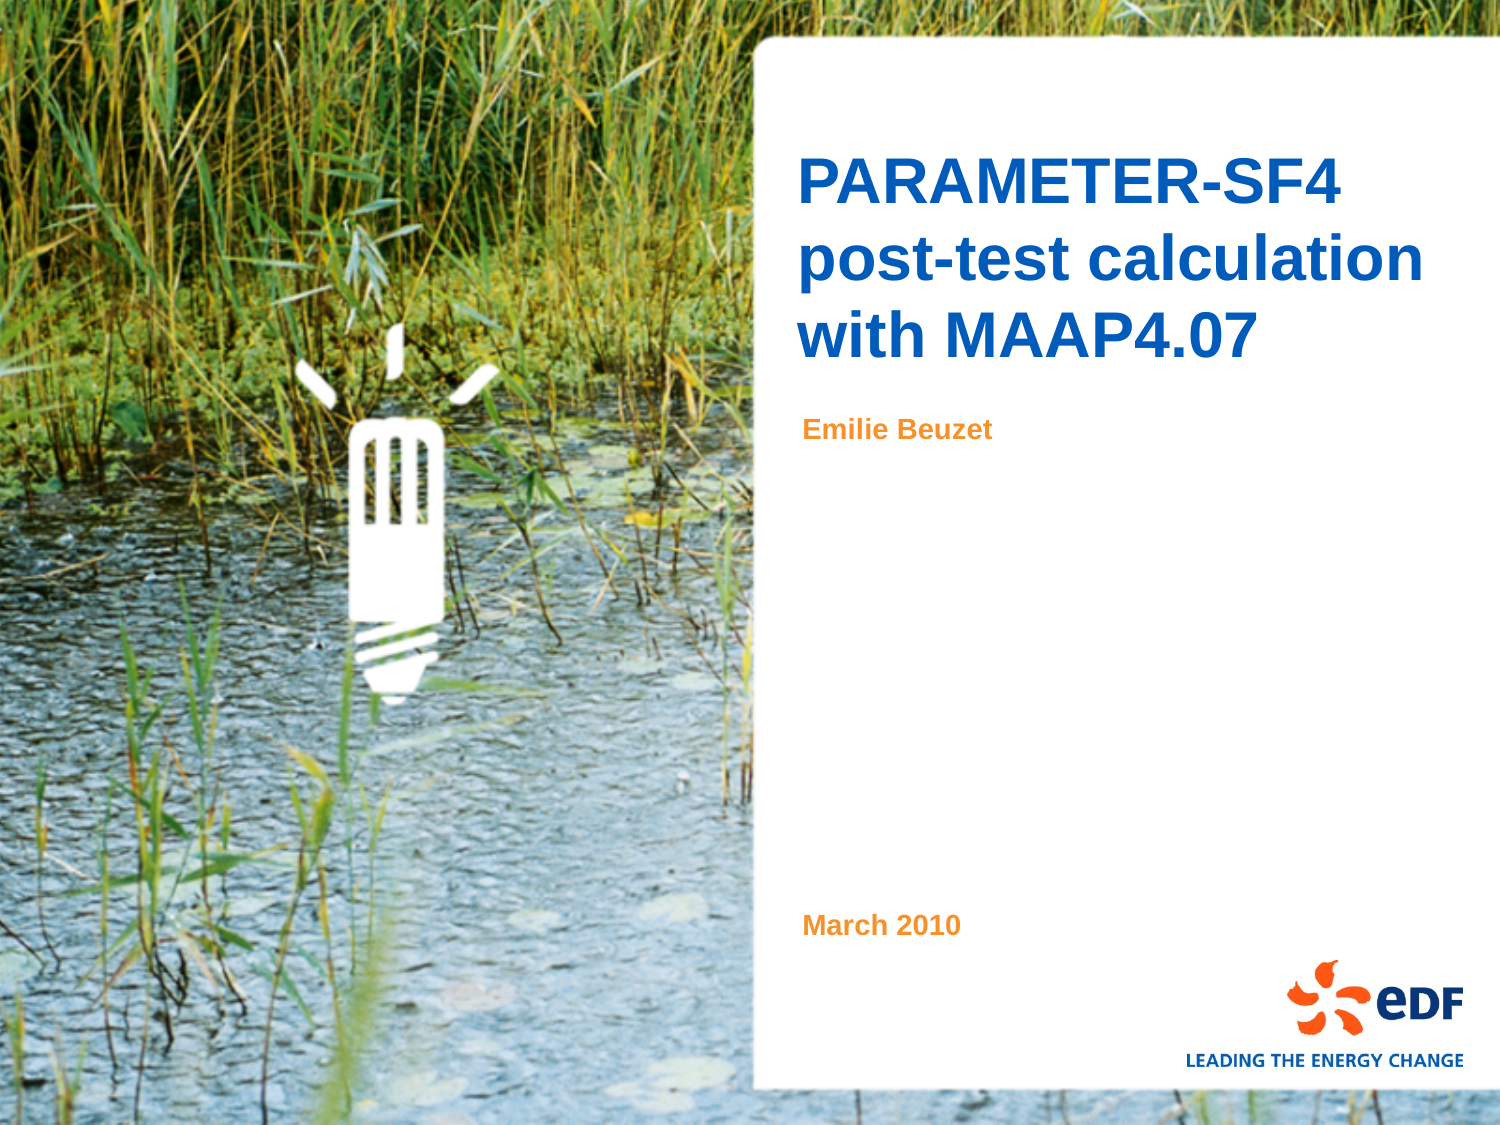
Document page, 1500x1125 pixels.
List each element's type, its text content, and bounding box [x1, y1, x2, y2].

title PARAMETER-SF4 post-test calculation with MAAP4.07 [797, 160, 1451, 349]
subtitle Emilie Beuzet March 2010 [802, 373, 1459, 950]
picture [0, 0, 1500, 1125]
